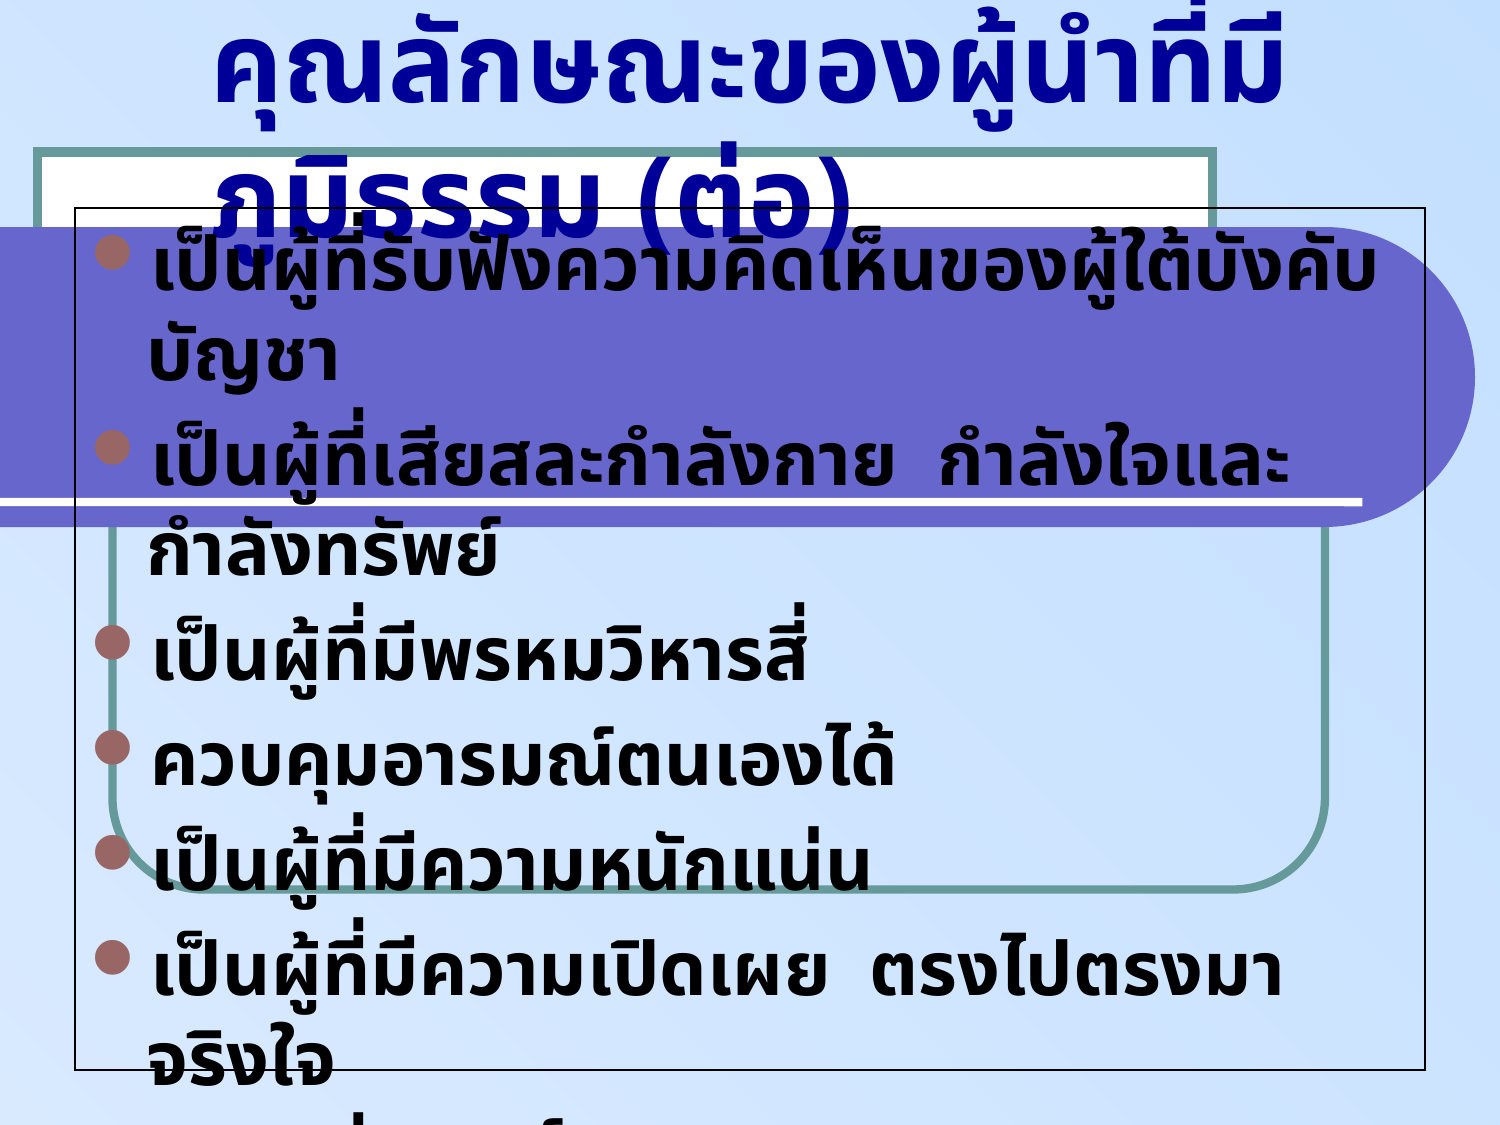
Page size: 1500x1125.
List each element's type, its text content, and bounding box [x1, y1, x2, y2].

title คุณลักษณะของผู้นำที่มีภูมิธรรม (ต่อ) [74, 30, 1426, 207]
list เป็นผู้ที่รับฟังความคิดเห็นของผู้ใต้บังคับบัญชา เป็นผู้ที่เสียสละกำลังกาย กำลังใจและกำลังทรัพย์ เป็นผู้ที่มีพรหมวิหารสี่ ควบคุมอารมณ์ตนเองได้ เป็นผู้ที่มีความหนักแน่น เป็นผู้ที่มีความเปิดเผย ตรงไปตรงมา จริงใจ เป็นผู้ที่มีศักดิ์ศรี เป็นผู้ที่ไม่เห็นแก่ตัว [74, 207, 1426, 1071]
